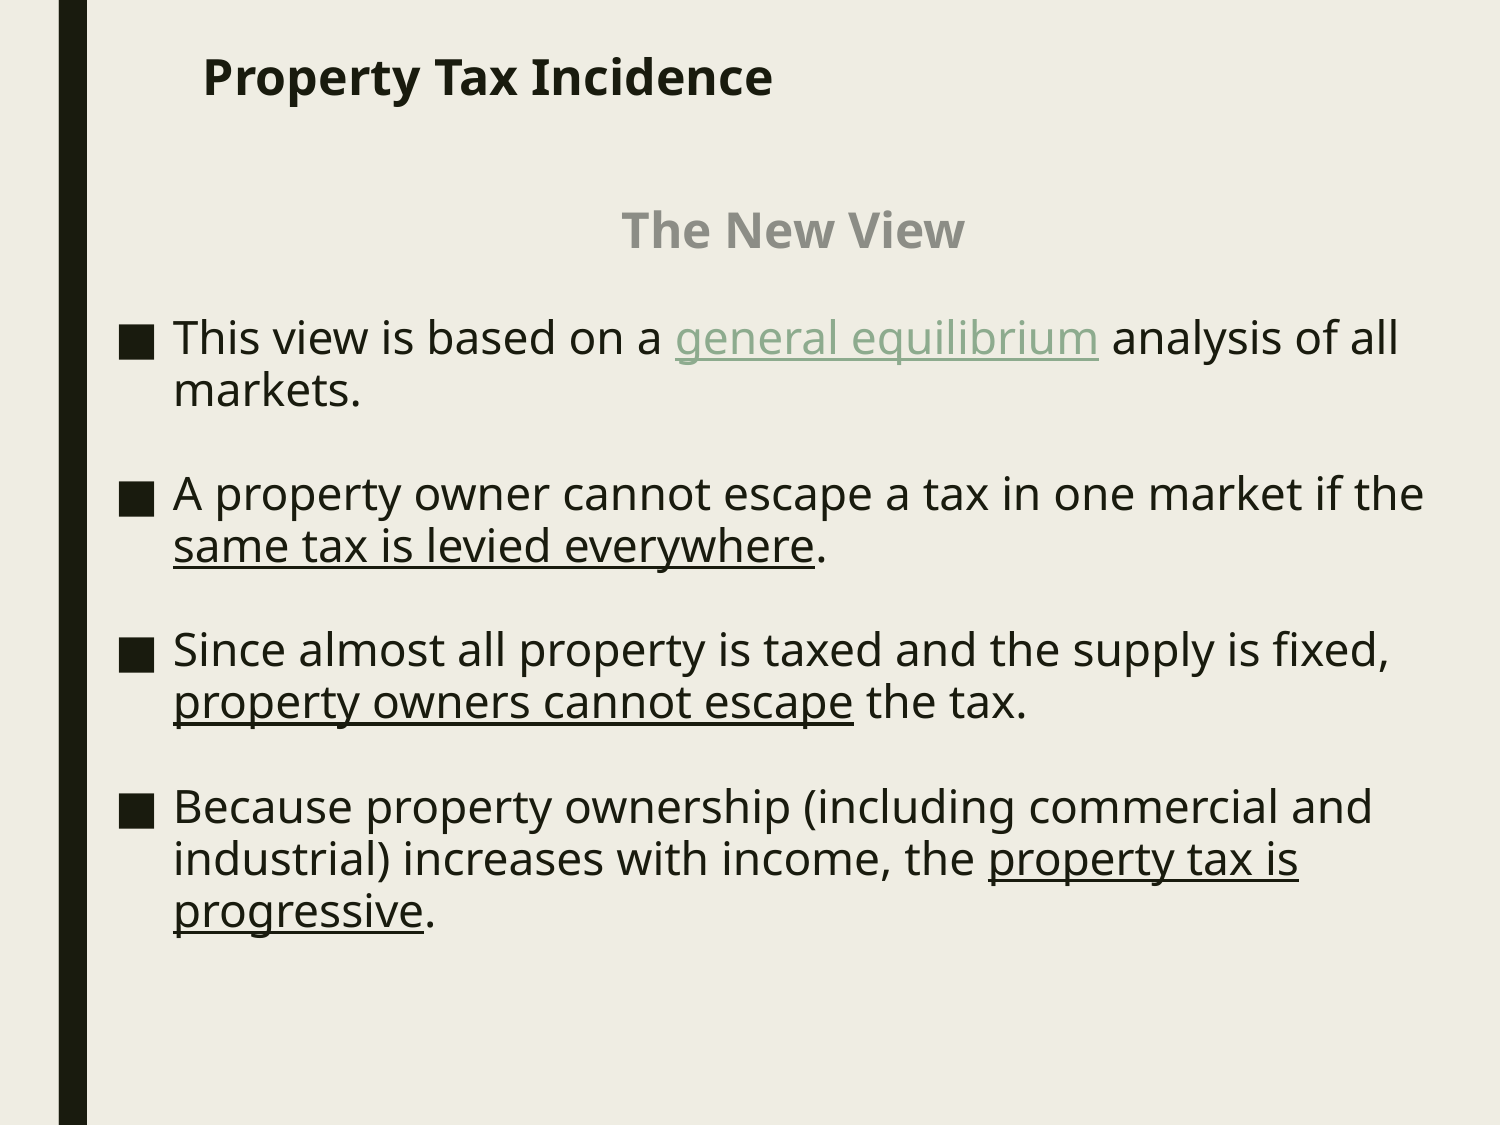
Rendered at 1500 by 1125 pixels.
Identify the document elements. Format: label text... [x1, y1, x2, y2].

title Property Tax Incidence [174, 45, 1406, 125]
list The New View This view is based on a general equilibrium analysis of all markets. A property owner cannot escape a tax in one market if the same tax is levied everywhere. Since almost all property is taxed and the supply is fixed, property owners cannot escape the tax. Because property ownership (including commercial and industrial) increases with income, the property tax is progressive. [99, 196, 1475, 1006]
